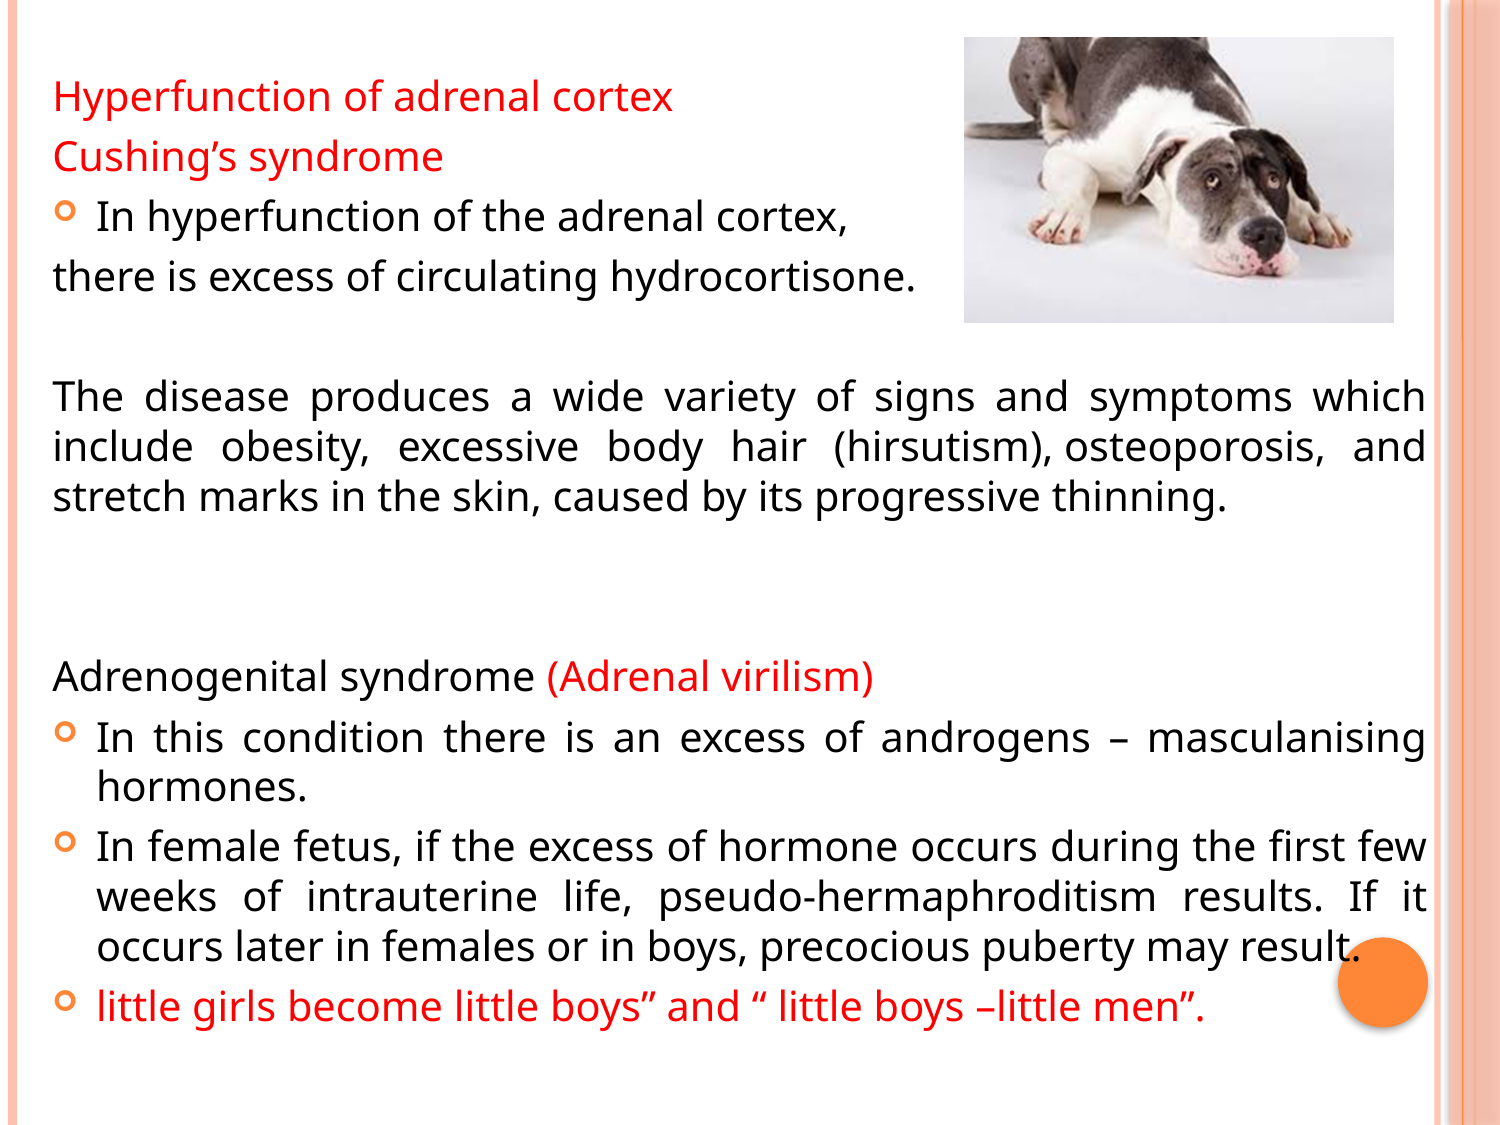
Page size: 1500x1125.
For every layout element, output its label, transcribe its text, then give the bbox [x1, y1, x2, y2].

list Hyperfunction of adrenal cortex Cushing’s syndrome In hyperfunction of the adrenal cortex, there is excess of circulating hydrocortisone. The disease produces a wide variety of signs and symptoms which include obesity, excessive body hair (hirsutism), osteoporosis, and stretch marks in the skin, caused by its progressive thinning. Adrenogenital syndrome (Adrenal virilism) In this condition there is an excess of androgens – masculanising hormones. In female fetus, if the excess of hormone occurs during the first few weeks of intrauterine life, pseudo-hermaphroditism results. If it occurs later in females or in boys, precocious puberty may result. little girls become little boys” and “ little boys –little men”. [37, 62, 1444, 1038]
picture [963, 36, 1394, 323]
